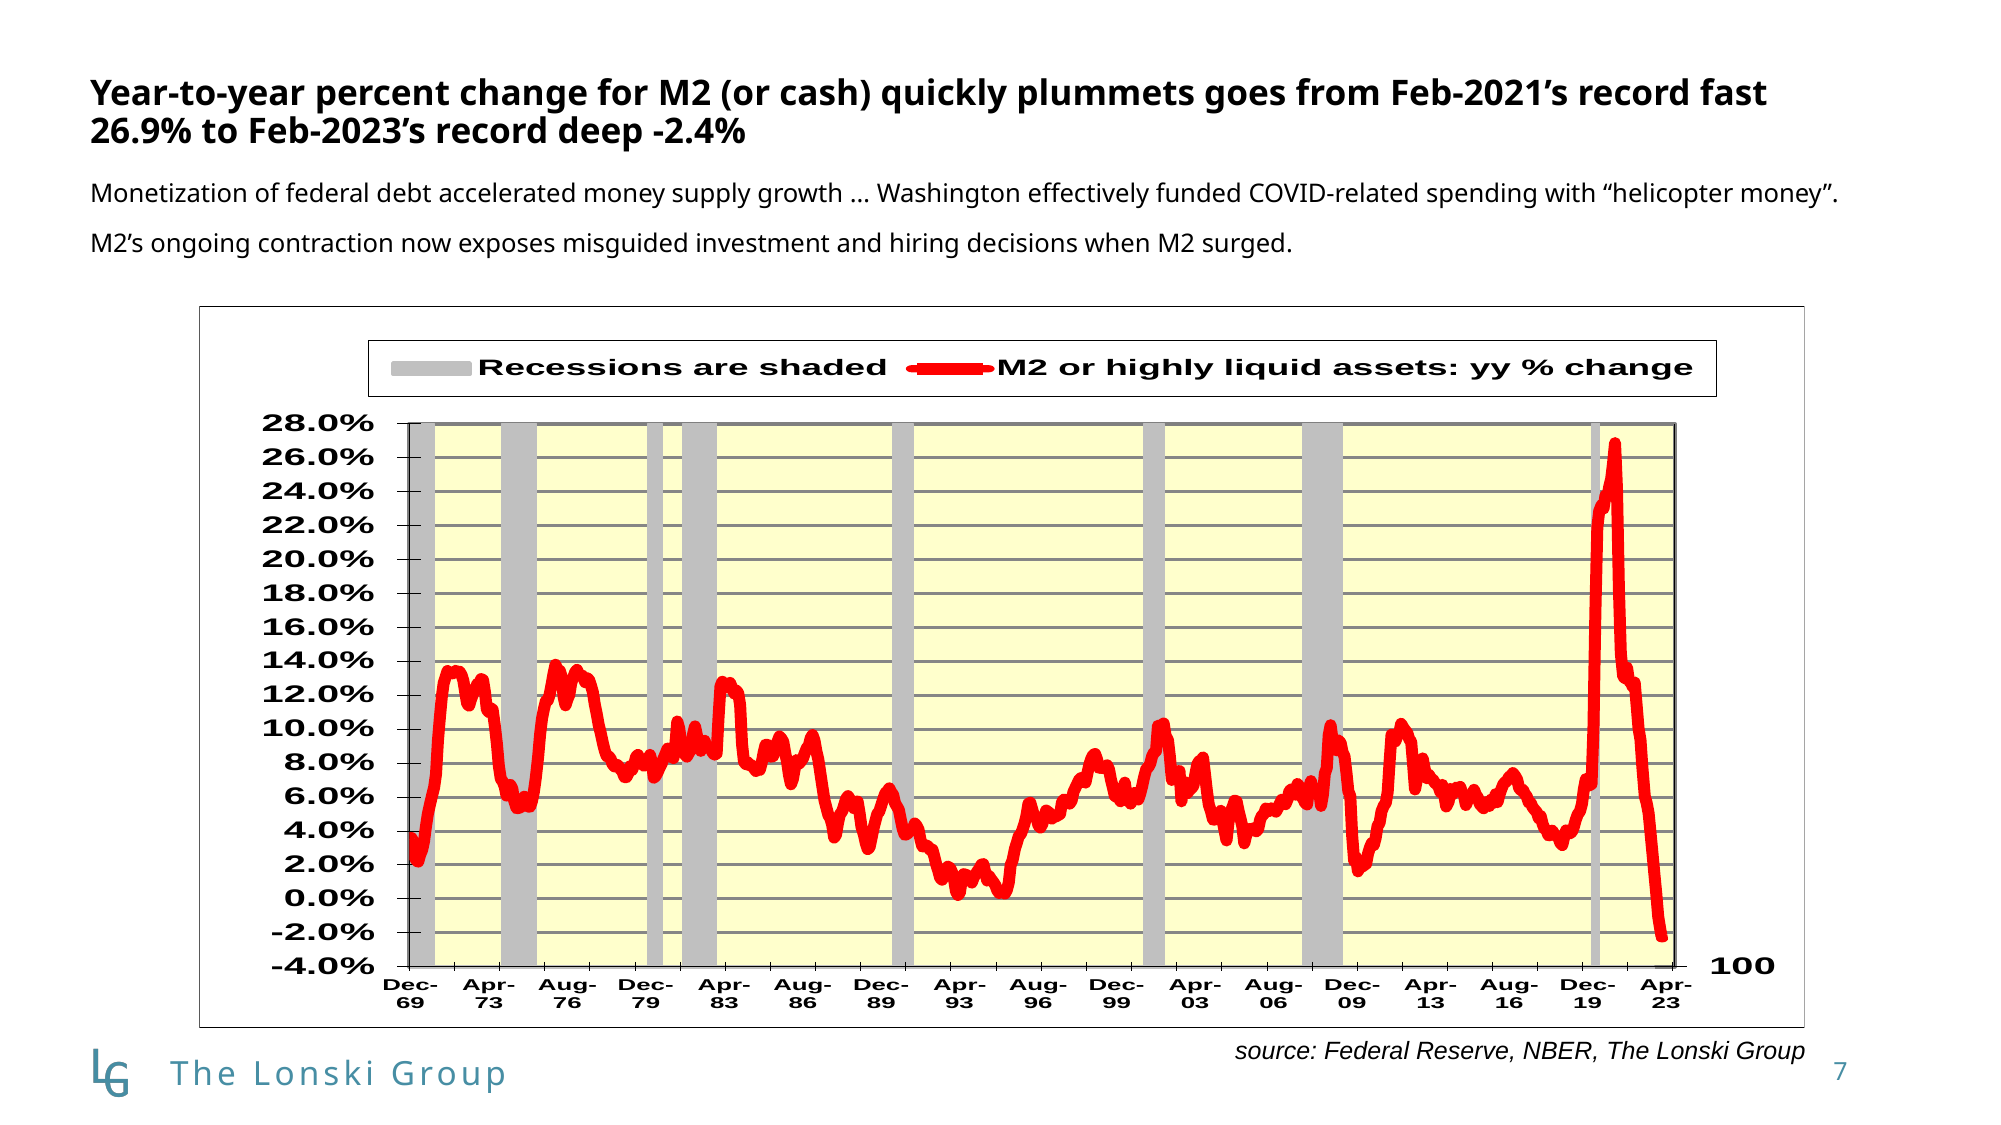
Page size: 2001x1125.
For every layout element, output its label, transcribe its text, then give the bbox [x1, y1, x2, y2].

slide_number 7 [1700, 1042, 1863, 1103]
picture [87, 1048, 138, 1103]
picture [198, 306, 1805, 1028]
text_box source: Federal Reserve, NBER, The Lonski Group [800, 1027, 1822, 1072]
title Year-to-year percent change for M2 (or cash) quickly plummets goes from Feb-2021’s record fast 26.9% to Feb-2023’s record deep -2.4% Monetization of federal debt accelerated money supply growth … Washington effectively funded COVID-related spending with “helicopter money”. M2’s ongoing contraction now exposes misguided investment and hiring decisions when M2 surged. [75, 62, 1888, 271]
